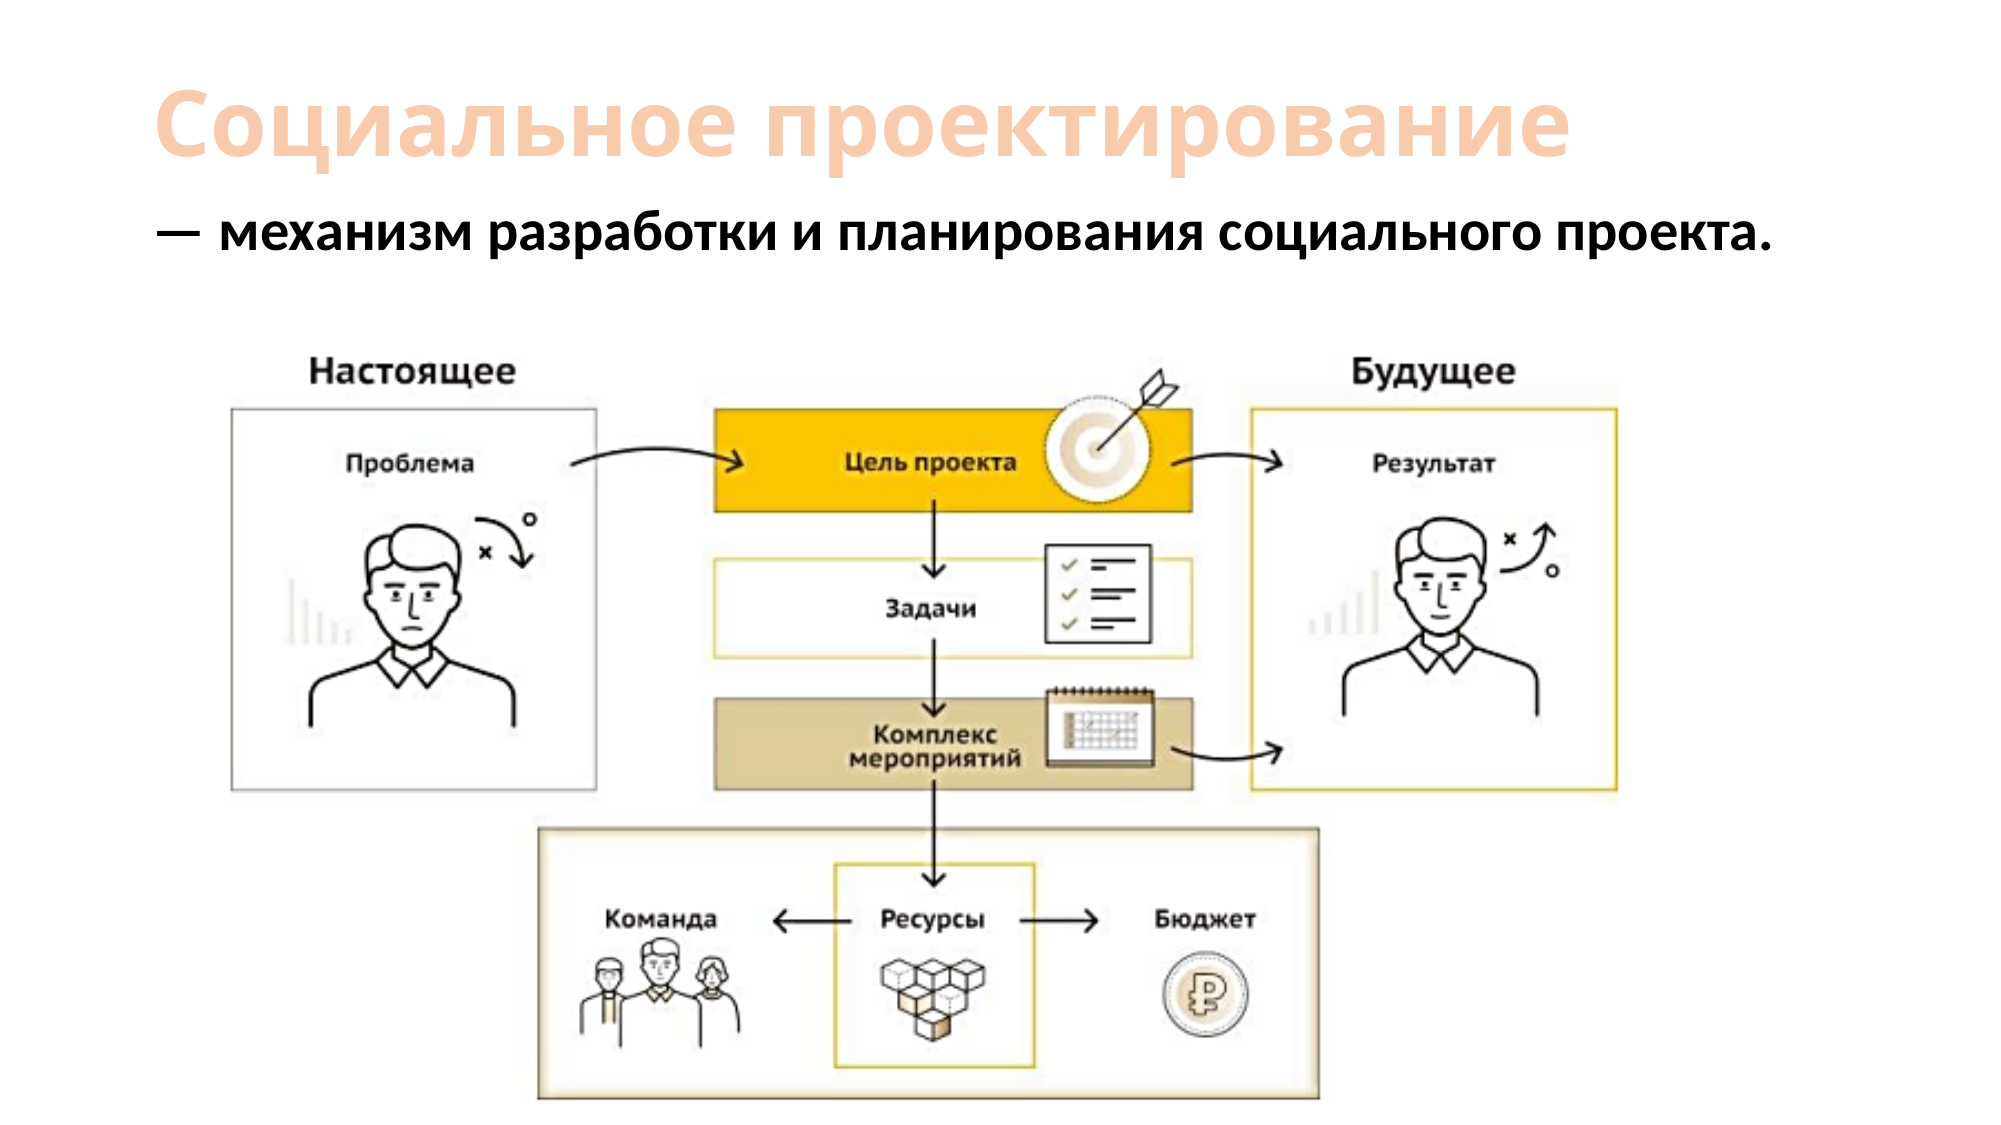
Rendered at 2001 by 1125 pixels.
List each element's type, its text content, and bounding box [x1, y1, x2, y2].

title Социальное проектирование [137, 59, 1878, 193]
picture [215, 347, 1630, 1112]
text_box — механизм разработки и планирования социального проекта. [137, 192, 1863, 907]
